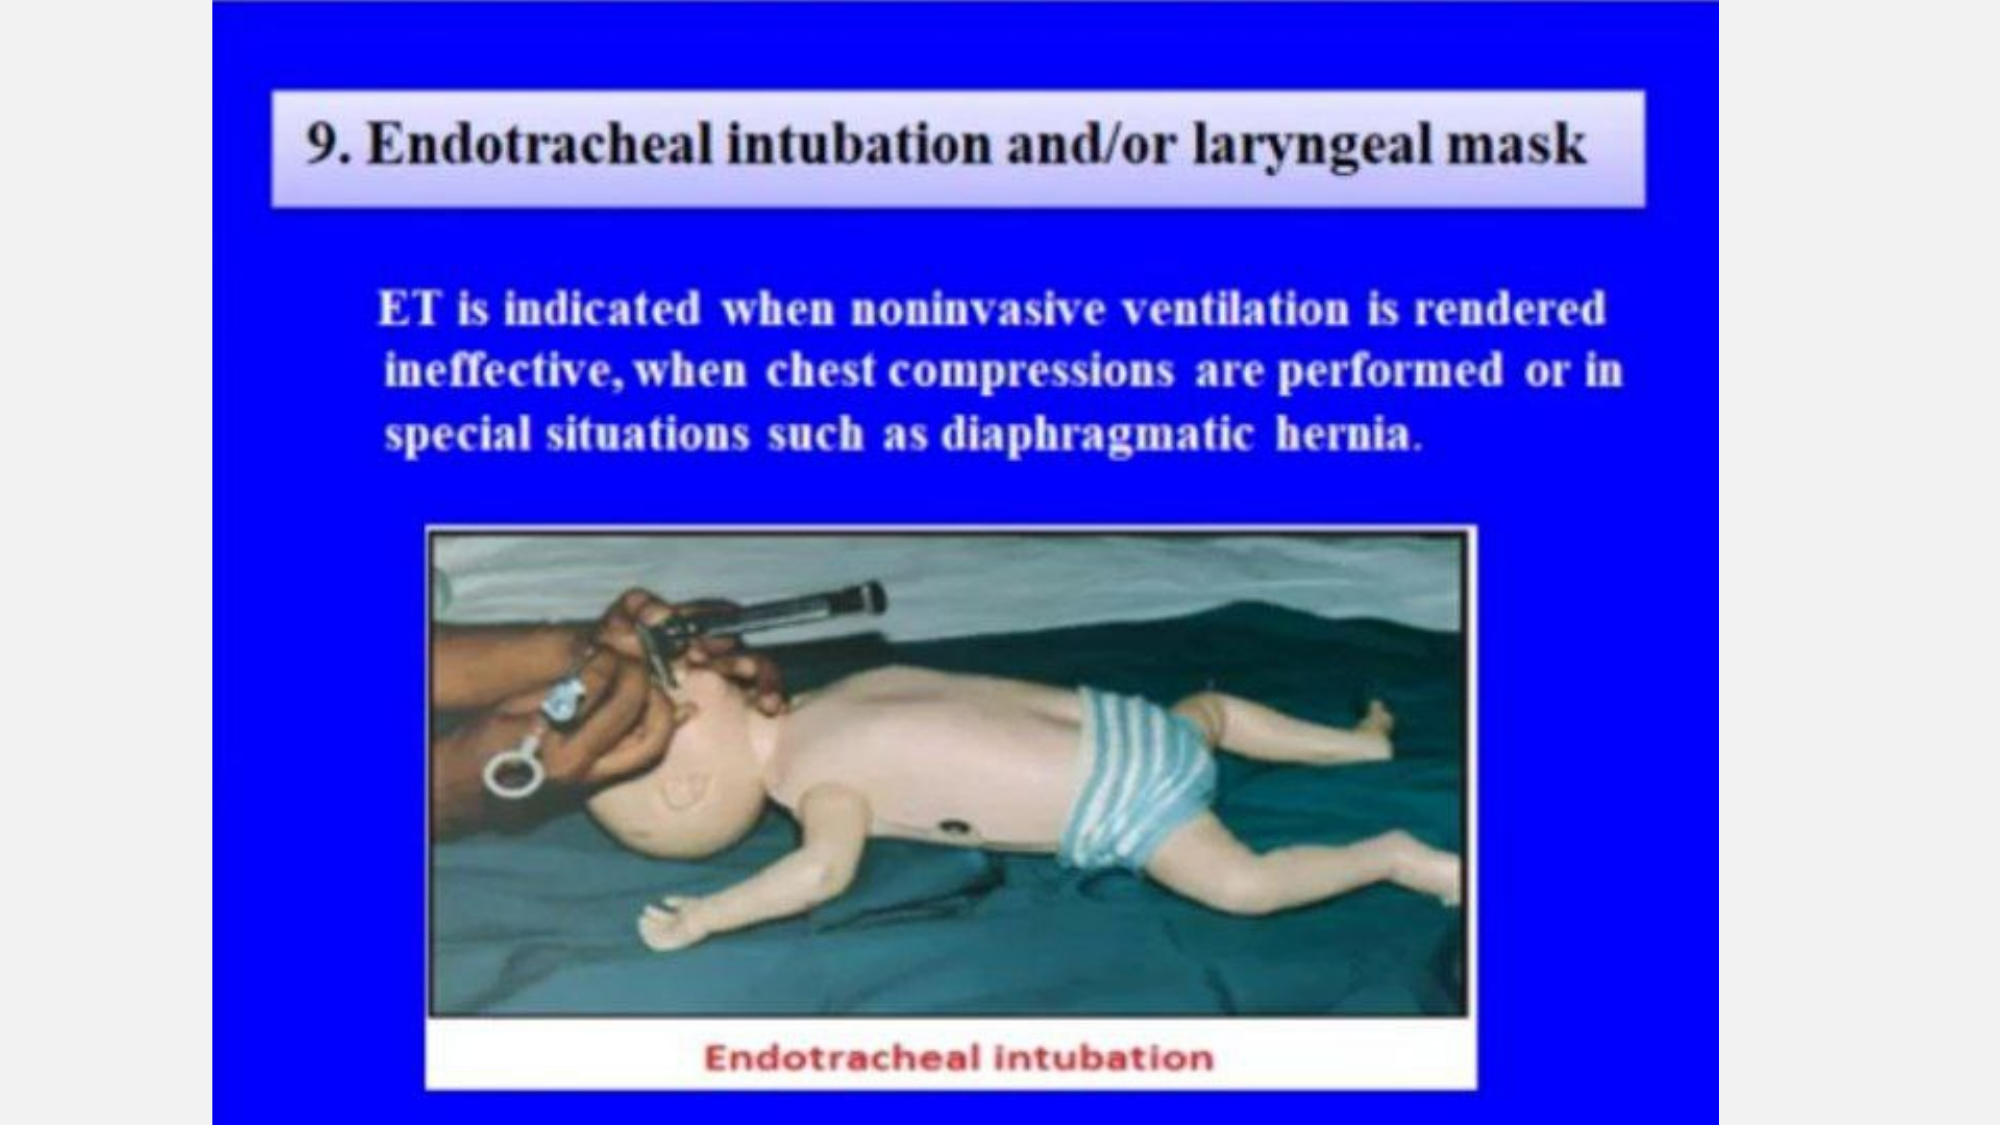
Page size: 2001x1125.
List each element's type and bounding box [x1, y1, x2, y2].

picture [212, 0, 1719, 1125]
